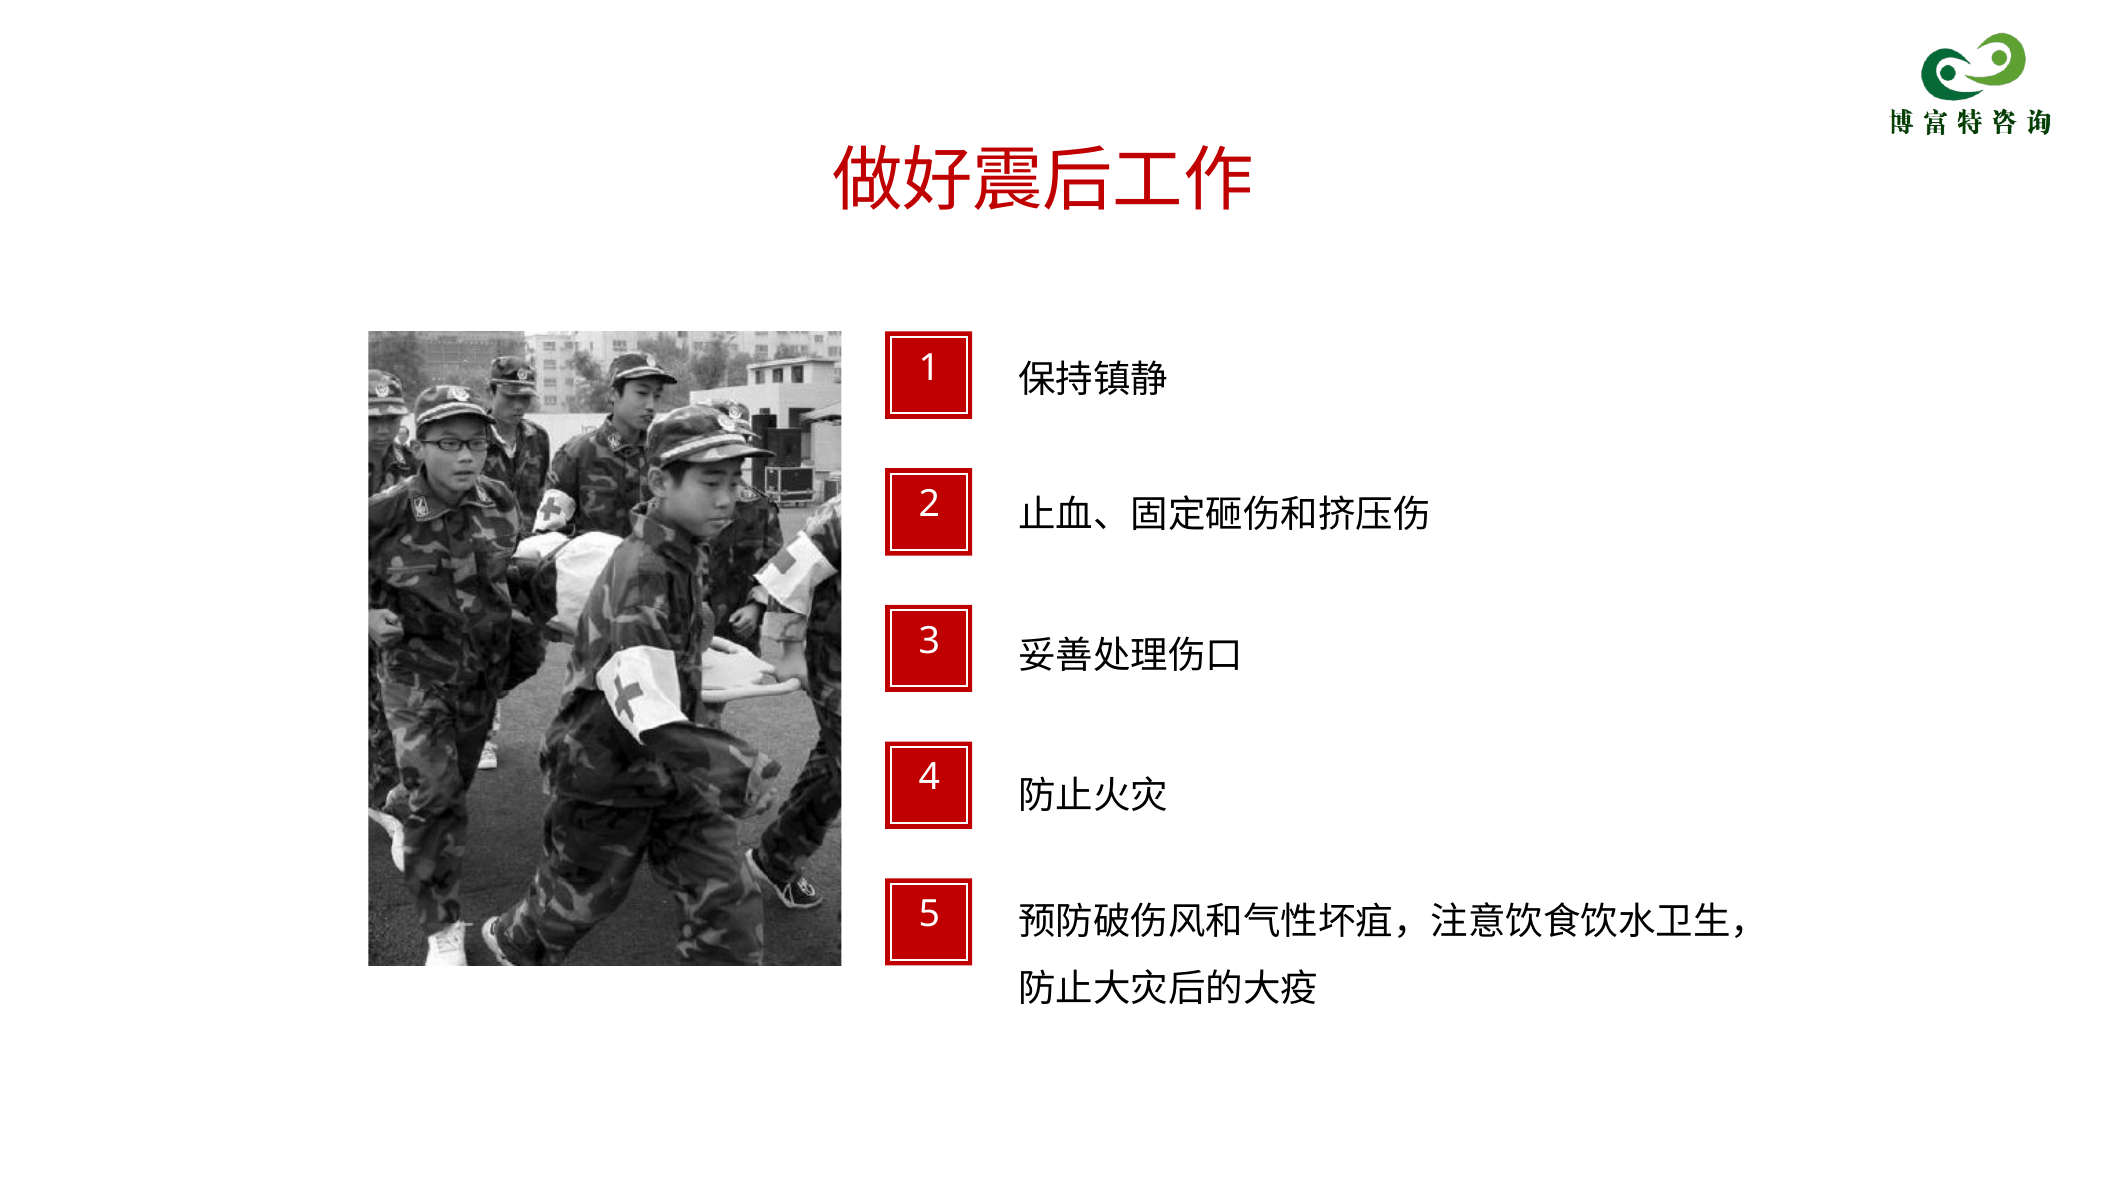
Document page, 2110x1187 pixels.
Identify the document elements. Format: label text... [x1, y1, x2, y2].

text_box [885, 331, 973, 419]
picture [368, 331, 842, 966]
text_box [885, 604, 973, 692]
text_box 防止火灾 [1003, 741, 1207, 824]
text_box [885, 878, 973, 966]
picture [1869, 32, 2077, 138]
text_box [885, 741, 973, 829]
text_box 做好震后工作 [813, 127, 1272, 229]
text_box 保持镇静 [1003, 324, 1207, 408]
text_box 止血、固定砸伤和挤压伤 [1003, 459, 1487, 542]
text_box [885, 468, 973, 556]
text_box 妥善处理伤口 [1003, 600, 1287, 683]
text_box 预防破伤风和气性坏疽，注意饮食饮水卫生，防止大灾后的大疫 [1003, 866, 1795, 1017]
